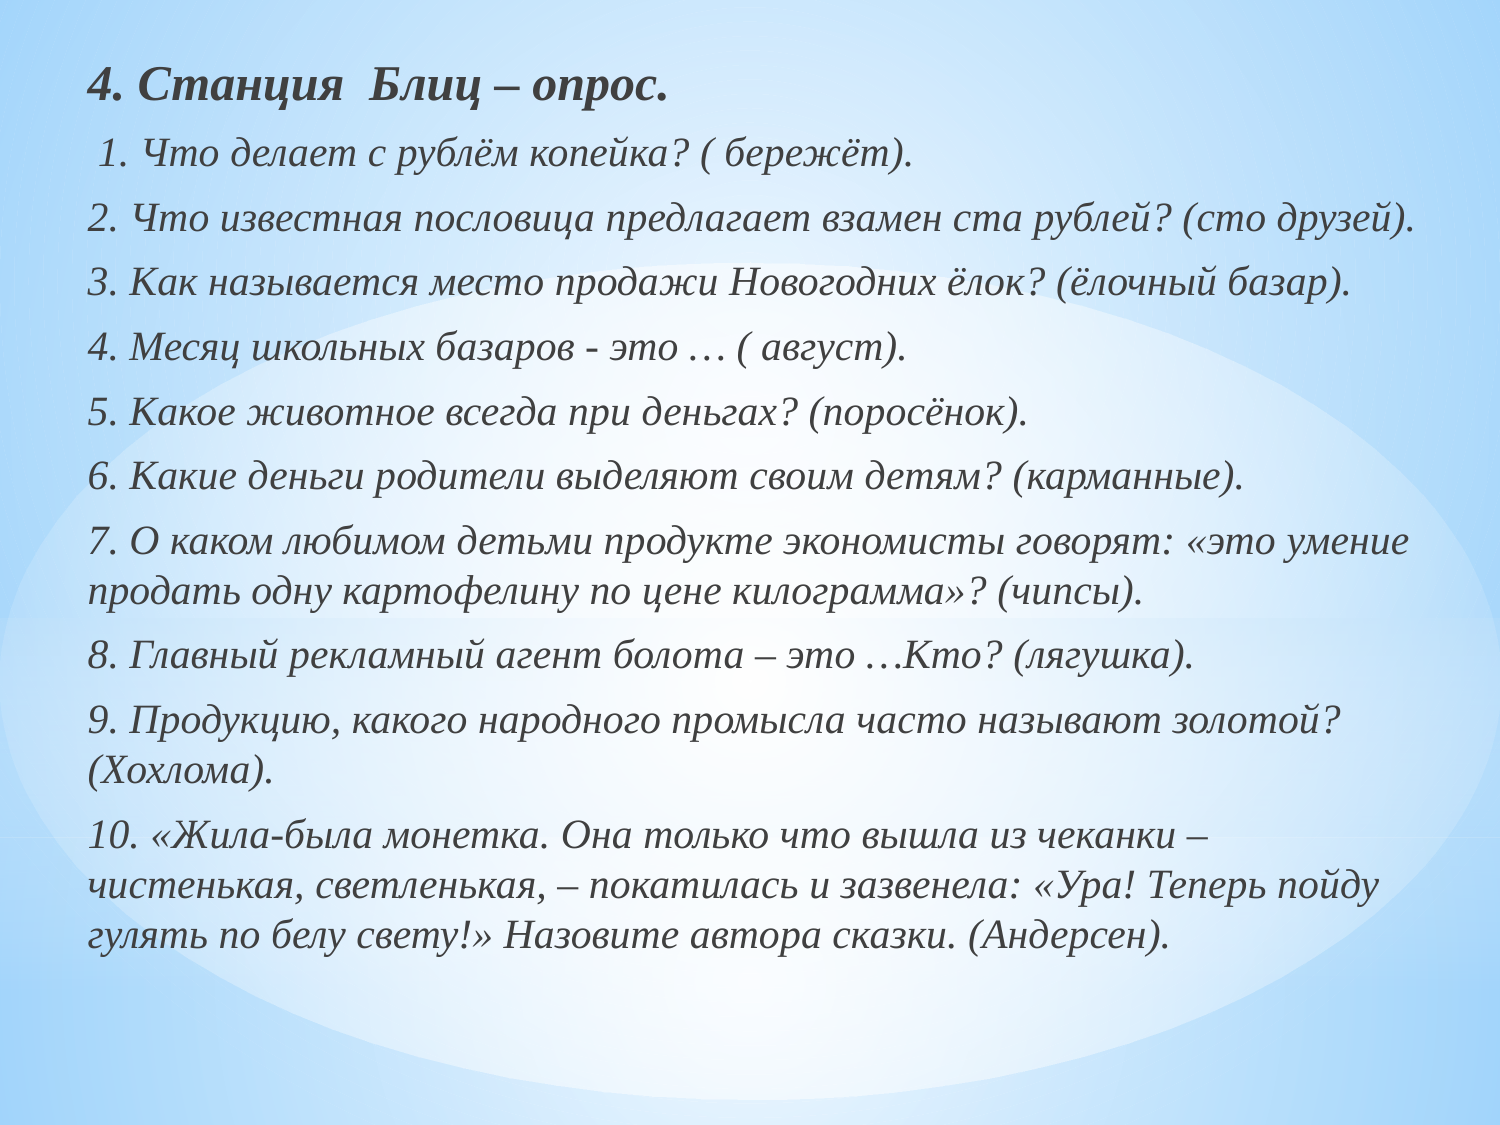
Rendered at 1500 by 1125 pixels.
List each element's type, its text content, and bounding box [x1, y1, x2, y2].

list 4. Станция Блиц – опрос. 1. Что делает с рублём копейка? ( бережёт). 2. Что известная пословица предлагает взамен ста рублей? (сто друзей). 3. Как называется место продажи Новогодних ёлок? (ёлочный базар). 4. Месяц школьных базаров - это … ( август). 5. Какое животное всегда при деньгах? (поросёнок). 6. Какие деньги родители выделяют своим детям? (карманные). 7. О каком любимом детьми продукте экономисты говорят: «это умение продать одну картофелину по цене килограмма»? (чипсы). 8. Главный рекламный агент болота – это …Кто? (лягушка). 9. Продукцию, какого народного промысла часто называют золотой? (Хохлома). 10. «Жила-была монетка. Она только что вышла из чеканки – чистенькая, светленькая, – покатилась и зазвенела: «Ура! Теперь пойду гулять по белу свету!» Назовите автора сказки. (Андерсен). [64, 42, 1447, 1083]
